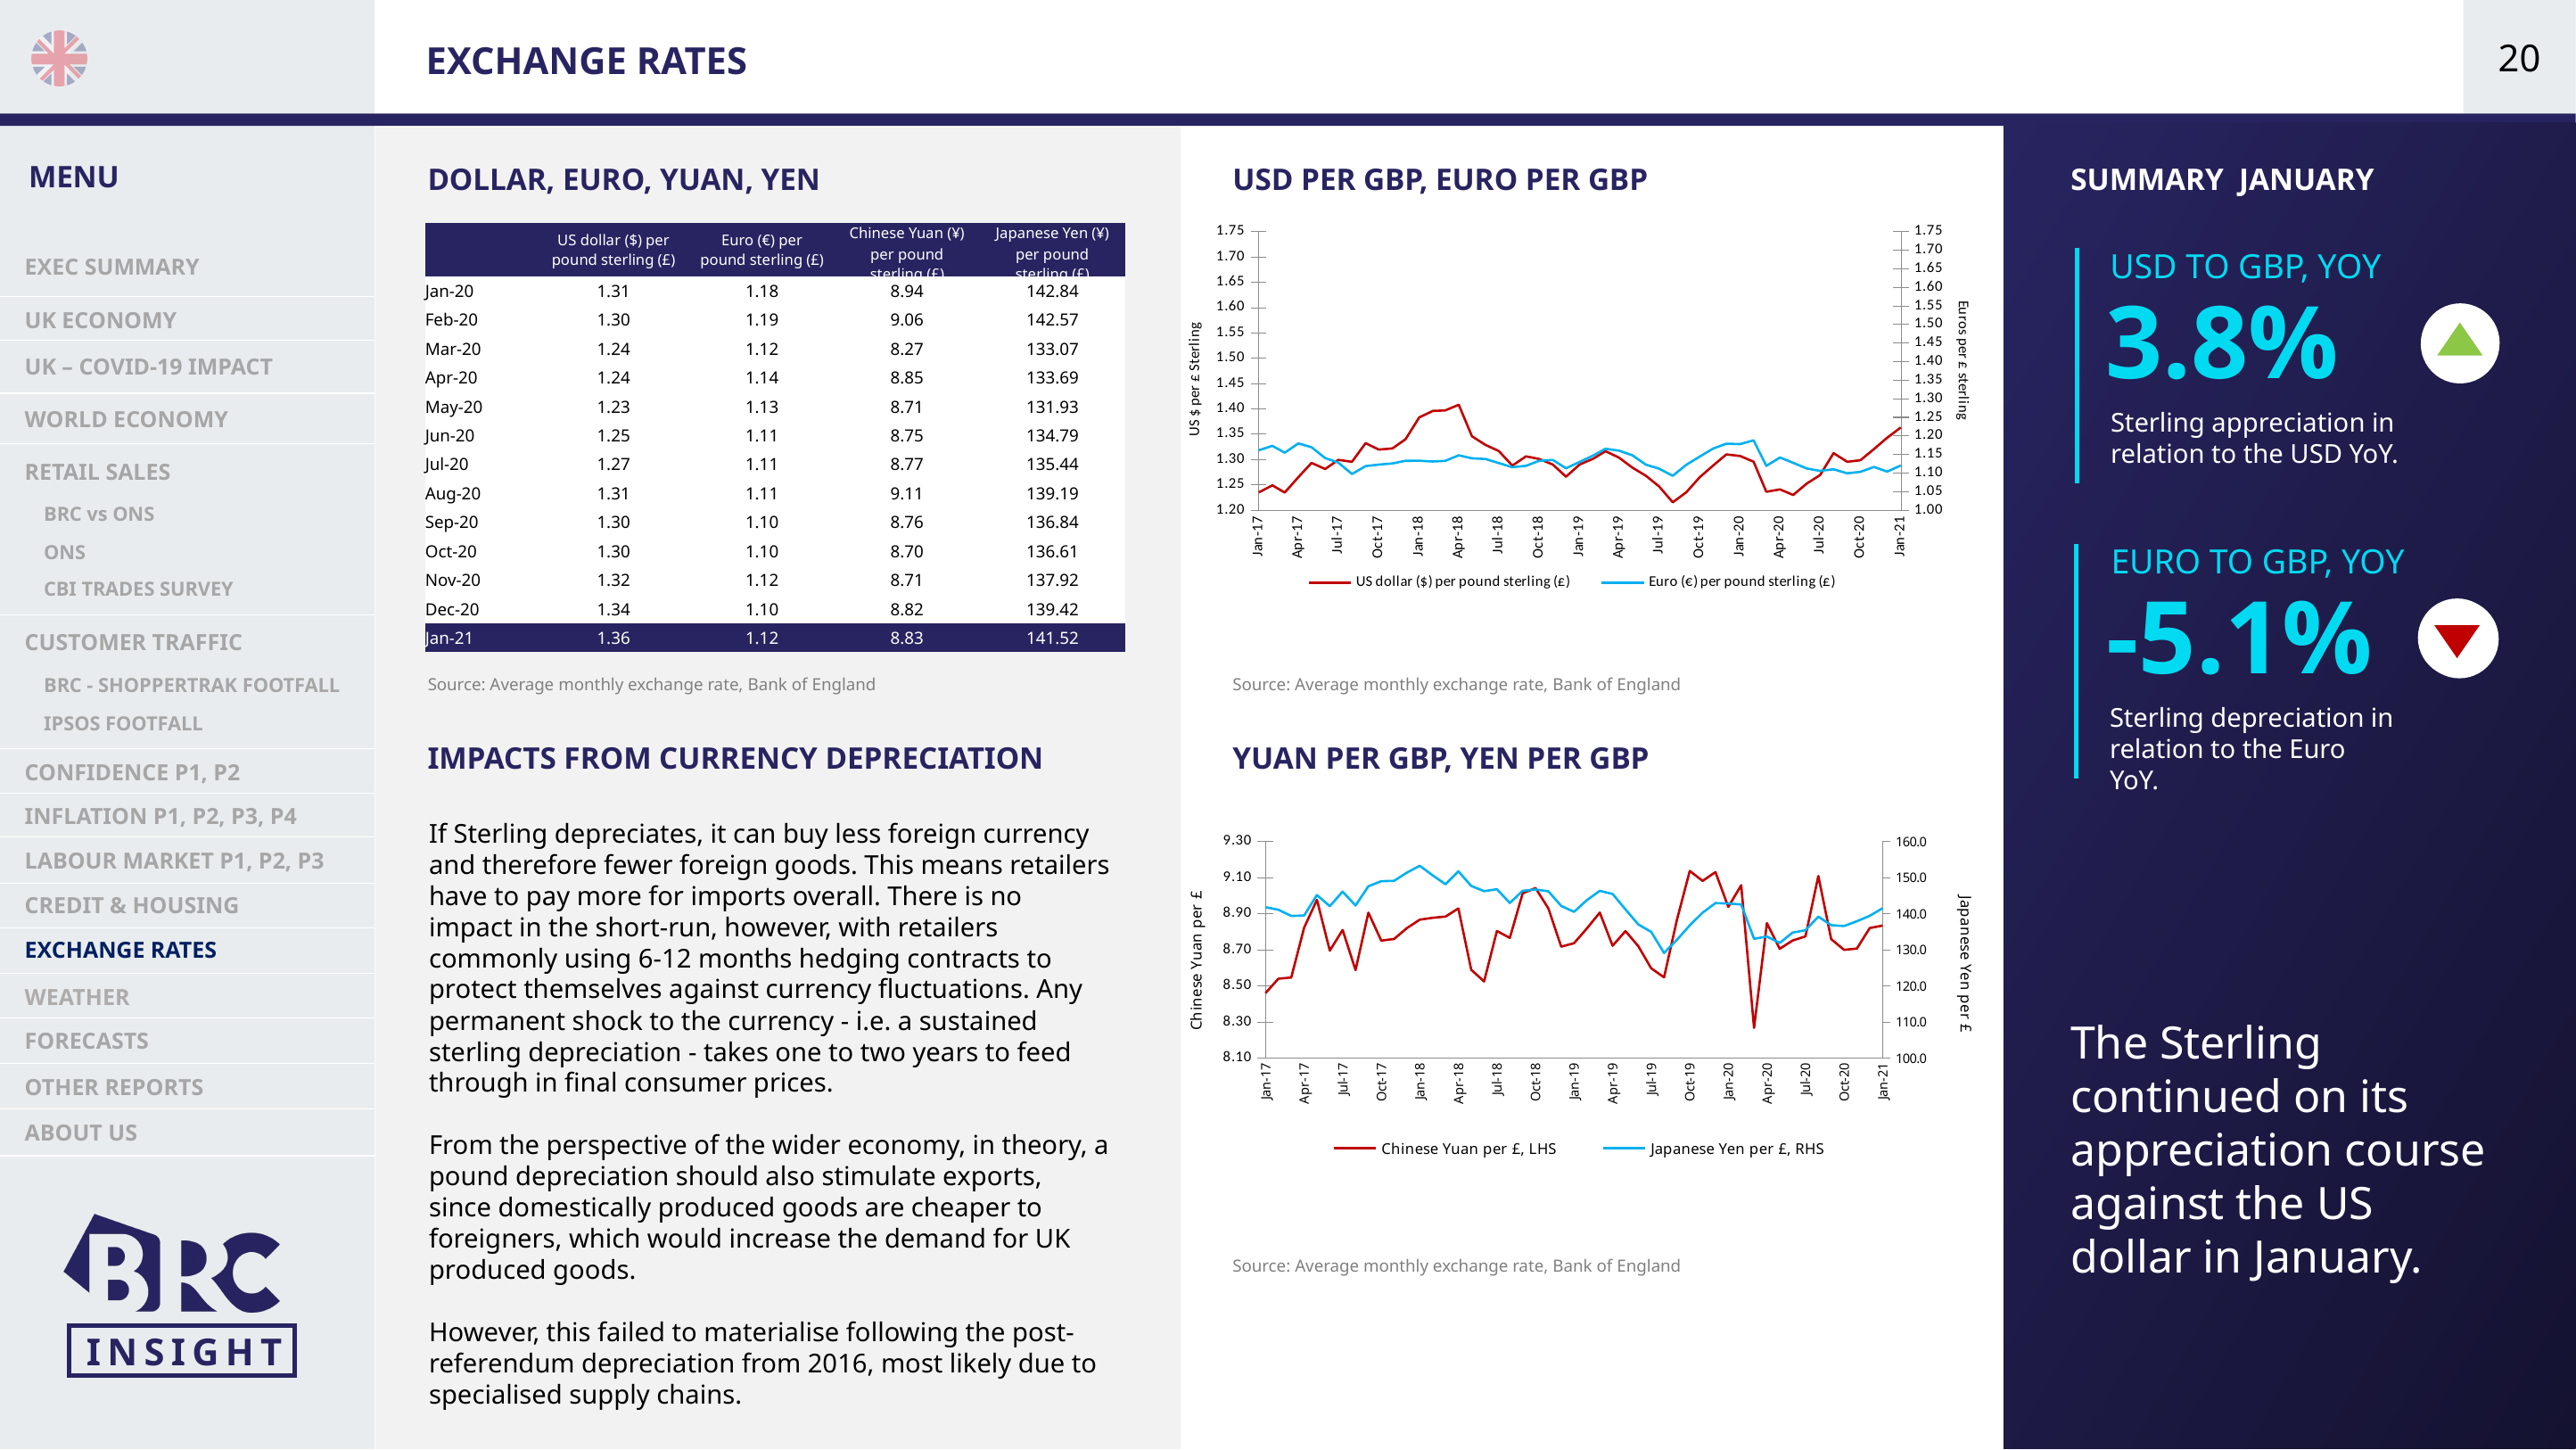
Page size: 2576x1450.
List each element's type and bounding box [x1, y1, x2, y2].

text_box [0, 751, 375, 837]
text_box [0, 449, 369, 608]
text_box [0, 838, 369, 881]
chart [1159, 807, 1994, 1182]
text_box [0, 618, 369, 743]
text_box [0, 883, 375, 969]
picture [63, 1214, 280, 1313]
text_box [0, 1020, 375, 1105]
table_header [425, 223, 1125, 276]
table_cell [425, 276, 1125, 652]
text_box [2479, 28, 2560, 86]
text_box [2057, 1008, 2514, 1289]
text_box [2057, 153, 2437, 203]
text_box [0, 976, 375, 1018]
chart [1175, 221, 2013, 606]
text_box [0, 243, 375, 445]
text_box [0, 1111, 369, 1153]
text_box [2420, 303, 2500, 385]
text_box [2076, 533, 2500, 779]
text_box [2077, 238, 2416, 483]
